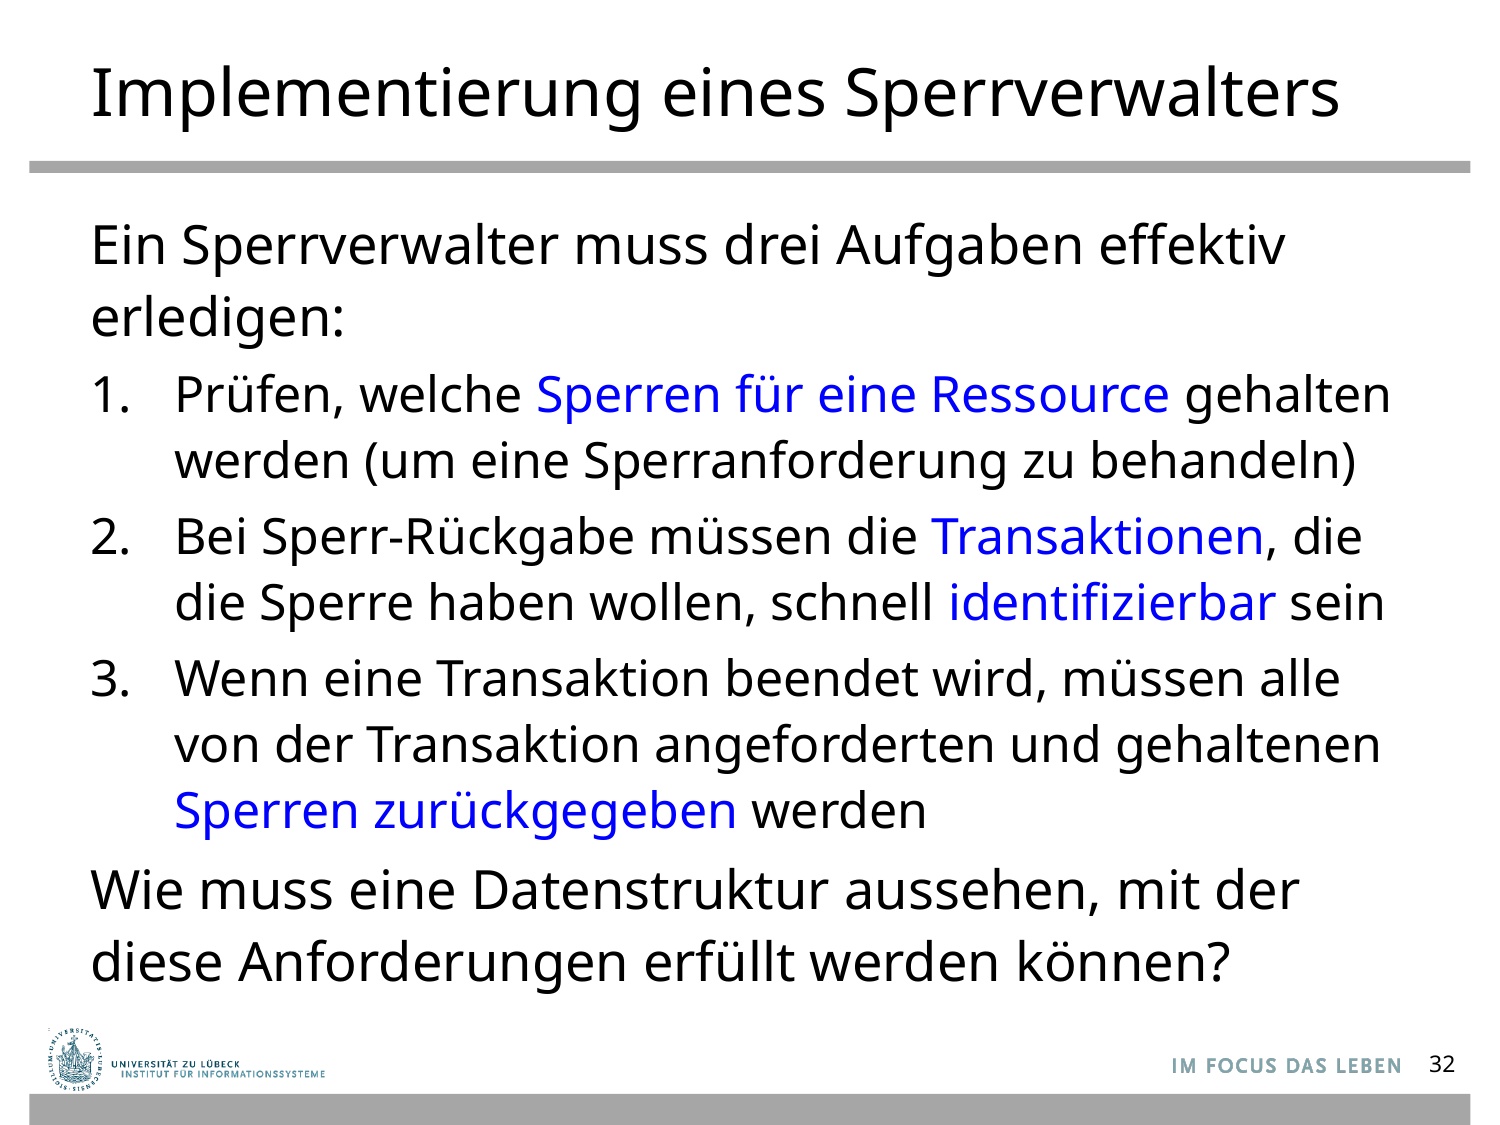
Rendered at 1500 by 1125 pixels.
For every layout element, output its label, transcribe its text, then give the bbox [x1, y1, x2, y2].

list Ein Sperrverwalter muss drei Aufgaben effektiv erledigen: Prüfen, welche Sperren für eine Ressource gehalten werden (um eine Sperranforderung zu behandeln) Bei Sperr-Rückgabe müssen die Transaktionen, die die Sperre haben wollen, schnell identifizierbar sein Wenn eine Transaktion beendet wird, müssen alle von der Transaktion angeforderten und gehaltenen Sperren zurückgegeben werden Wie muss eine Datenstruktur aussehen, mit der diese Anforderungen erfüllt werden können? [75, 196, 1425, 1012]
picture [1173, 1058, 1305, 1073]
title Implementierung eines Sperrverwalters [76, 42, 1427, 126]
slide_number 32 [1305, 1050, 1471, 1083]
